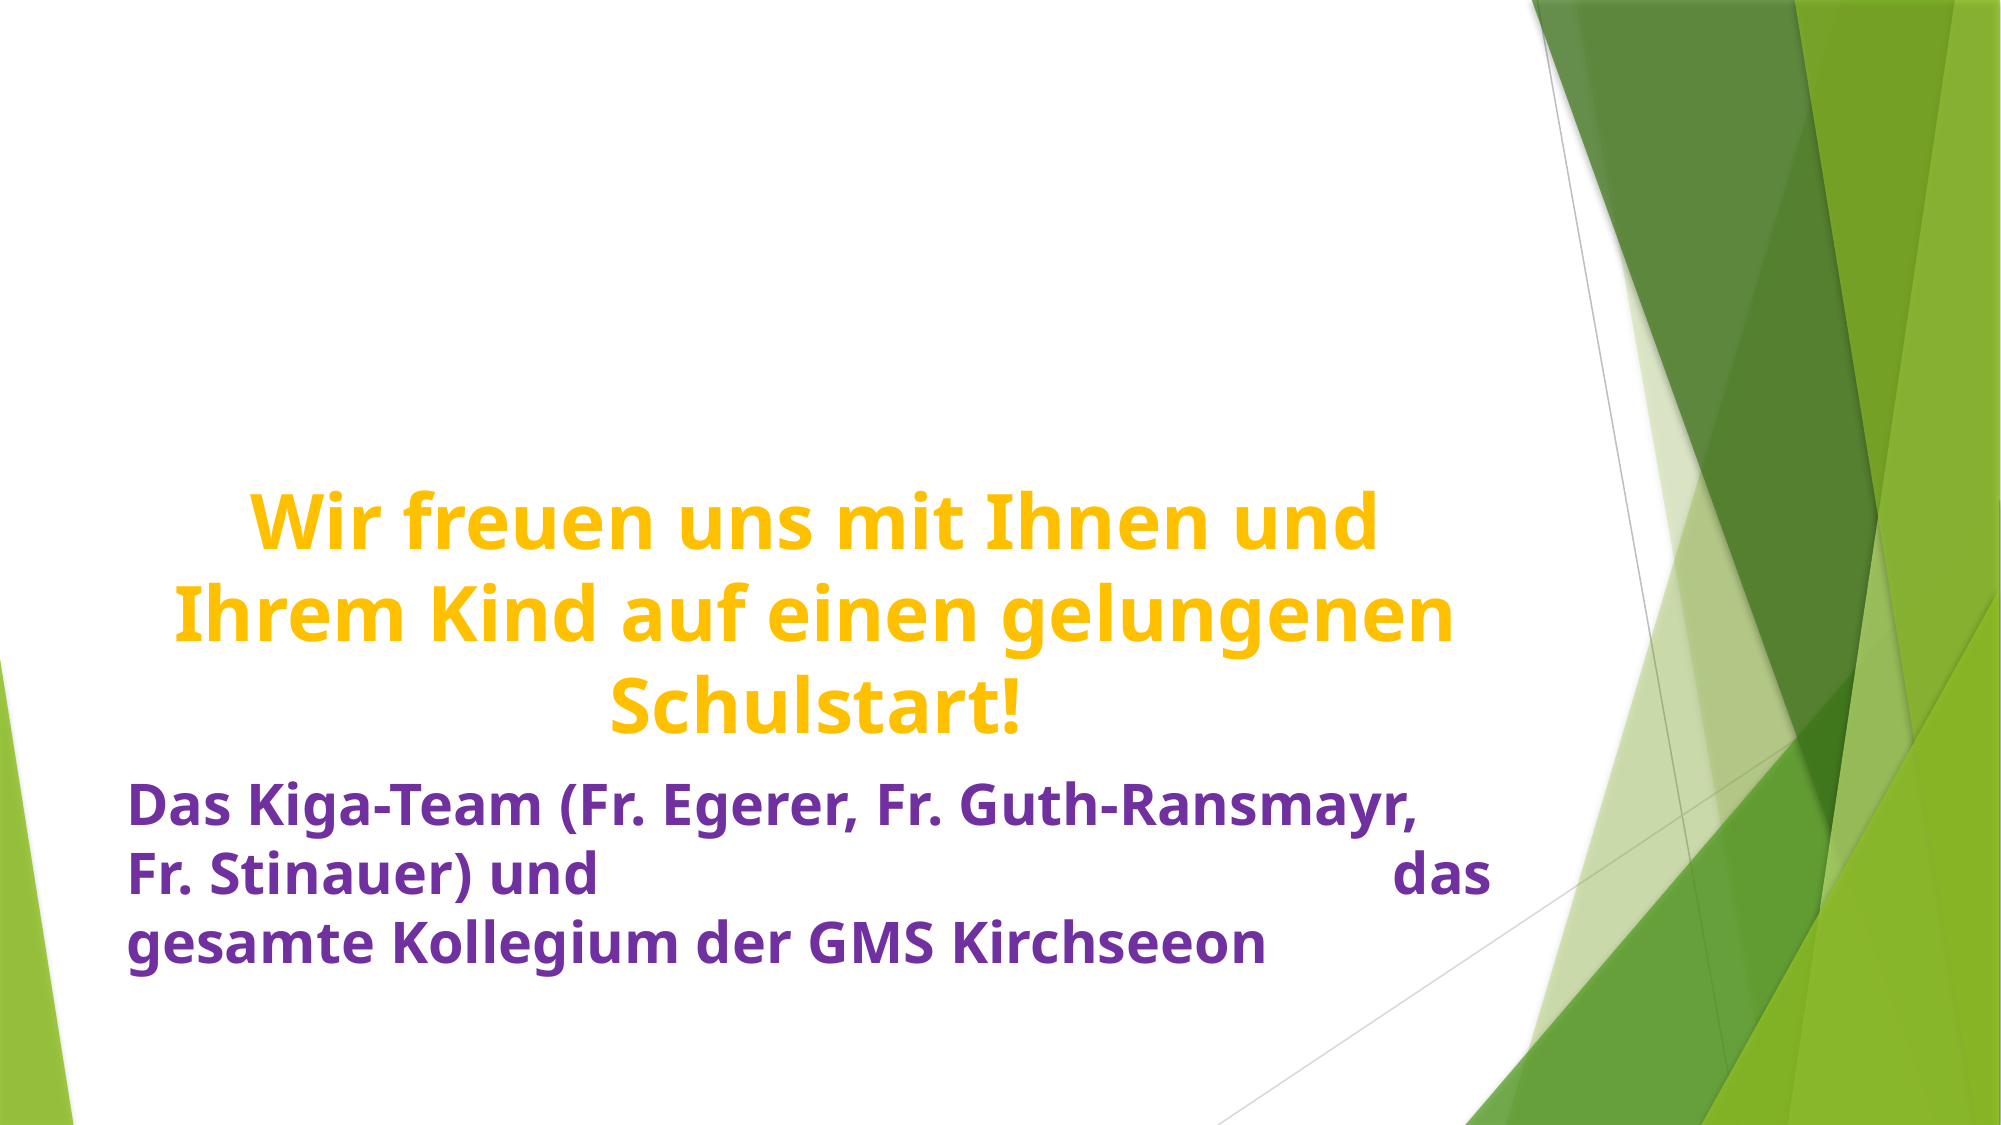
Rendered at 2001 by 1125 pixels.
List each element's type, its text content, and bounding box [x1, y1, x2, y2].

list Wir freuen uns mit Ihnen und Ihrem Kind auf einen gelungenen Schulstart! Das Kiga-Team (Fr. Egerer, Fr. Guth-Ransmayr, Fr. Stinauer) und das gesamte Kollegium der GMS Kirchseeon [111, 354, 1522, 992]
